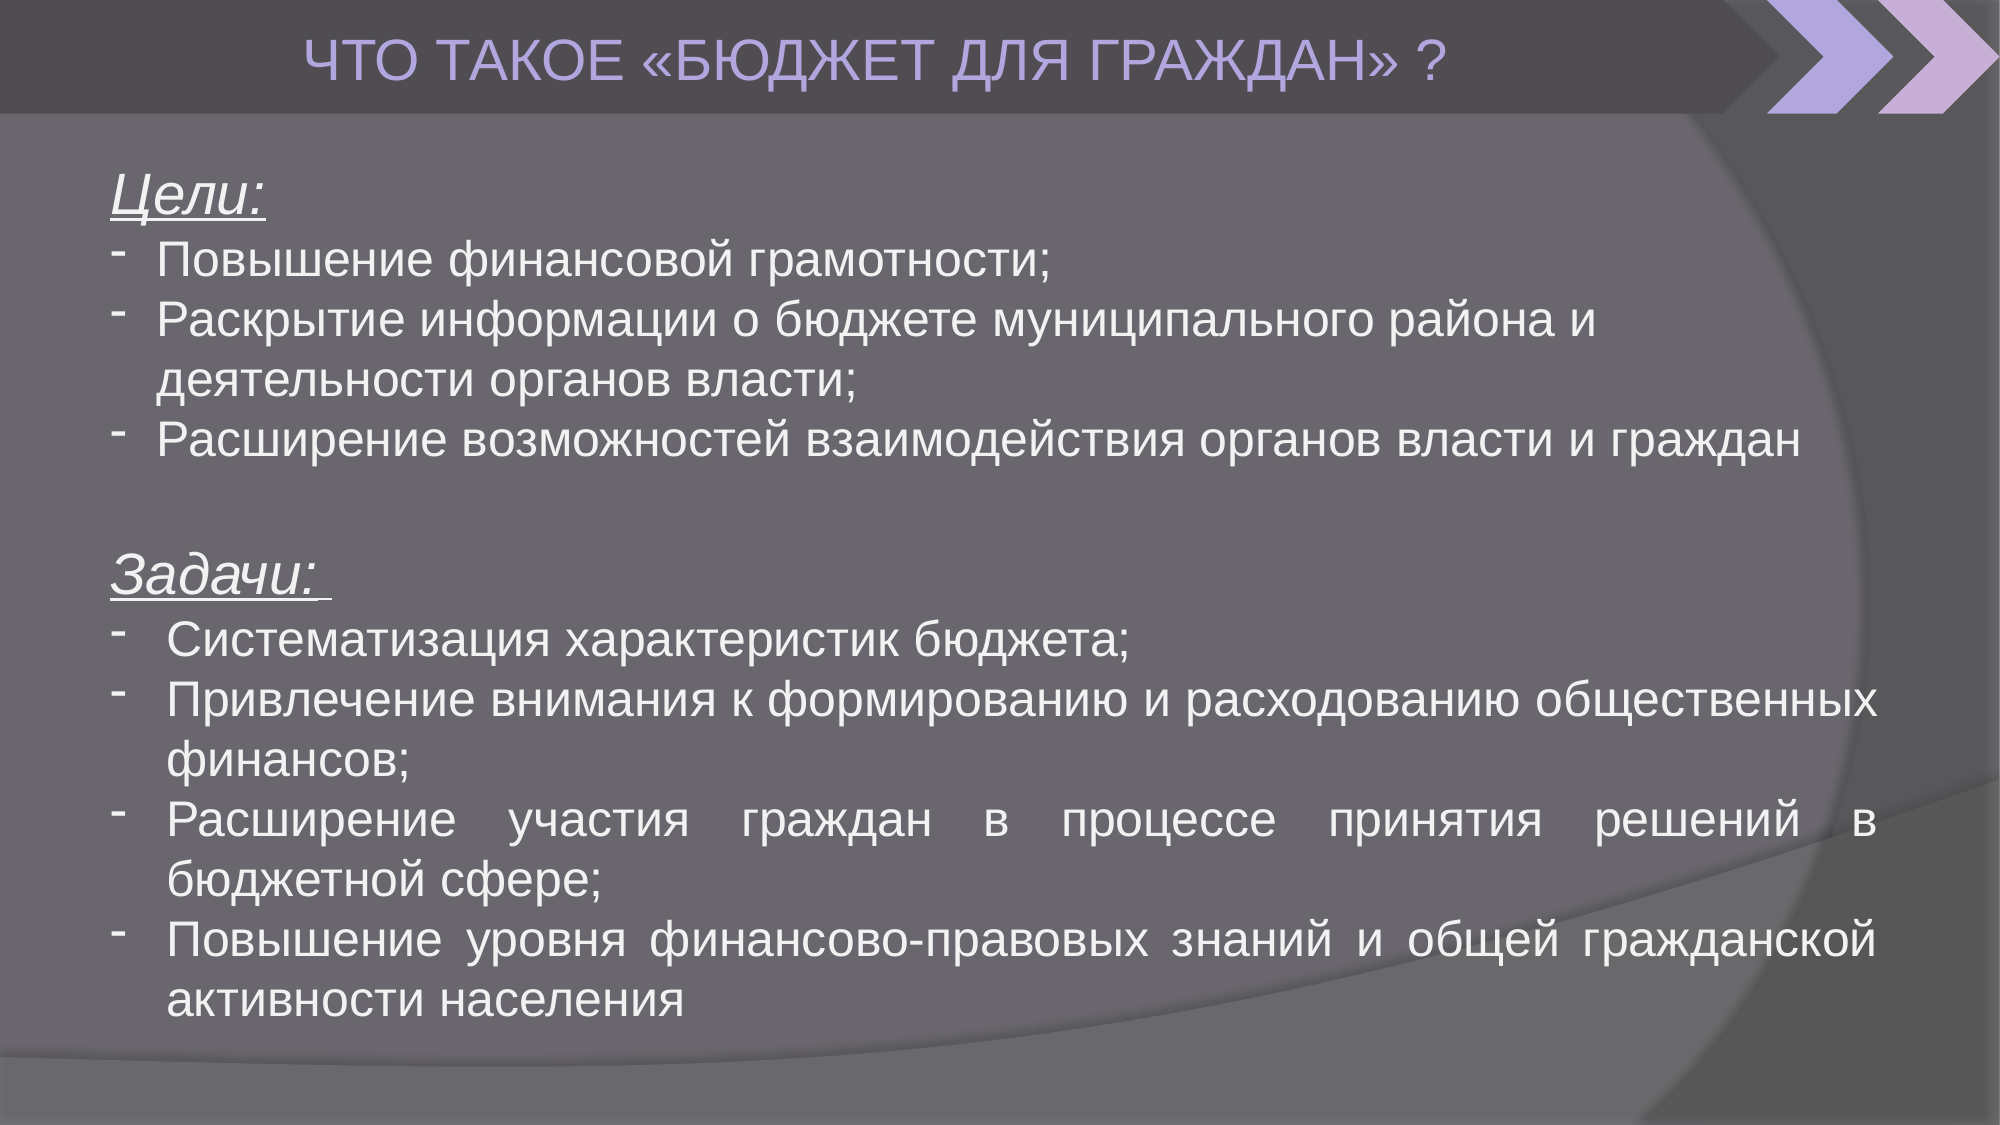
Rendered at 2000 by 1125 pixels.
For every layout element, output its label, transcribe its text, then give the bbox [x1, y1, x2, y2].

text_box Цели: Повышение финансовой грамотности; Раскрытие информации о бюджете муниципального района и деятельности органов власти; Расширение возможностей взаимодействия органов власти и граждан [95, 149, 1894, 474]
text_box Задачи: Систематизация характеристик бюджета; Привлечение внимания к формированию и расходованию общественных финансов; Расширение участия граждан в процессе принятия решений в бюджетной сфере; Повышение уровня финансово-правовых знаний и общей гражданской активности населения [95, 529, 1894, 1034]
text_box [1876, 0, 2000, 116]
text_box ЧТО ТАКОЕ «БЮДЖЕТ ДЛЯ ГРАЖДАН» ? [0, 0, 1781, 116]
text_box [1765, 0, 1895, 116]
